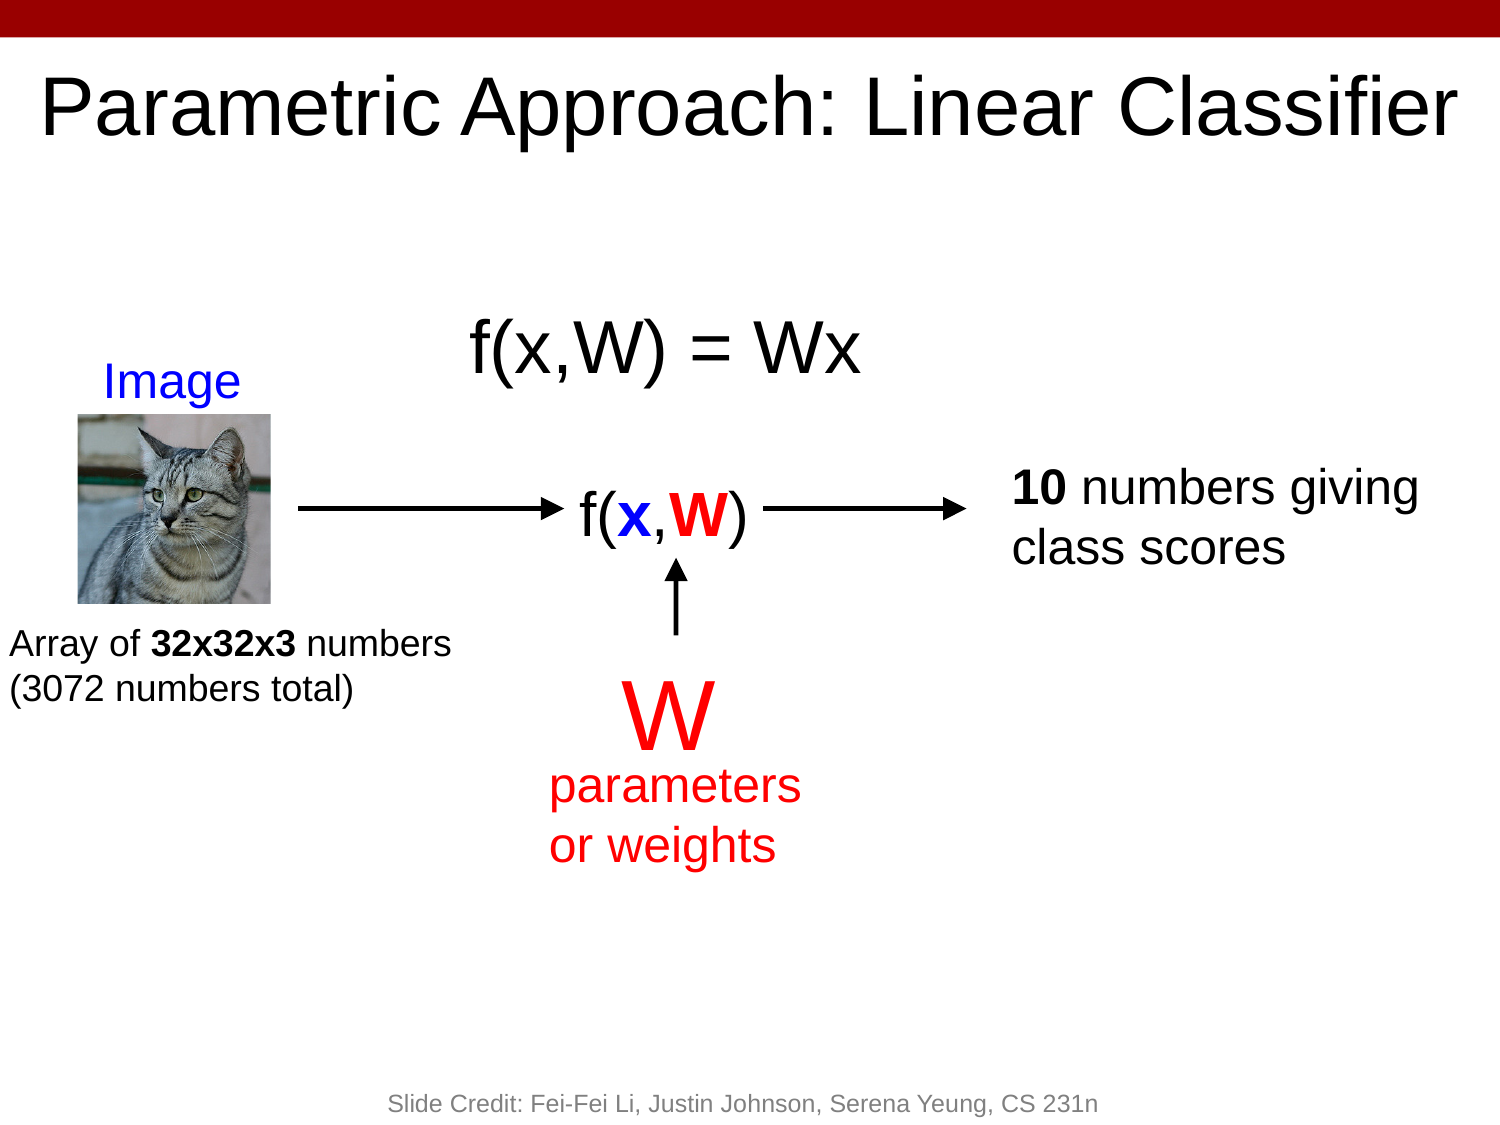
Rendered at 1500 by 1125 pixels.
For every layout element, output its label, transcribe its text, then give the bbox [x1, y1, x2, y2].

text_box parameters or weights [533, 737, 850, 830]
text_box f(x,W) = Wx [454, 284, 898, 395]
text_box Slide Credit: Fei-Fei Li, Justin Johnson, Serena Yeung, CS 231n [299, 1049, 1188, 1125]
text_box 10 numbers giving class scores [996, 439, 1475, 629]
title Parametric Approach: Linear Classifier [0, 37, 1500, 151]
text_box Image [87, 333, 261, 412]
text_box f(x,W) [564, 459, 788, 558]
picture [77, 413, 271, 604]
text_box W [606, 635, 746, 754]
text_box Array of 32x32x3 numbers (3072 numbers total) [0, 604, 541, 812]
